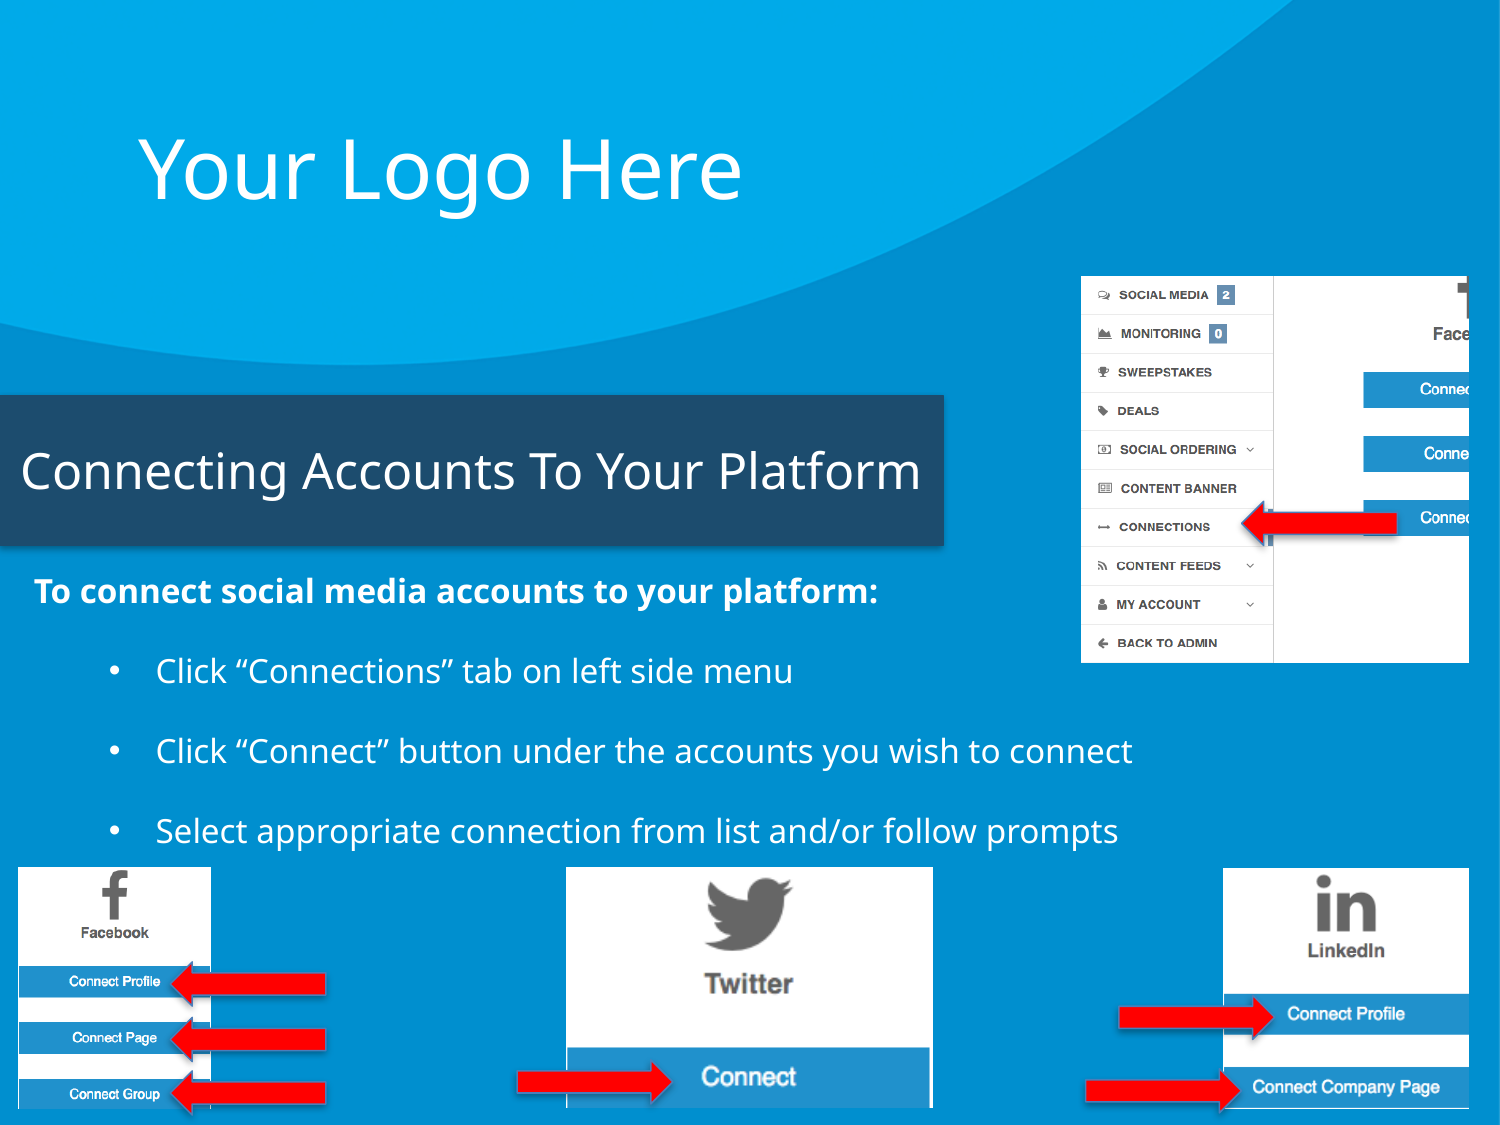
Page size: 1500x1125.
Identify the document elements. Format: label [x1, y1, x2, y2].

picture [725, 585, 741, 610]
picture [413, 665, 422, 682]
picture [633, 818, 642, 842]
picture [142, 585, 158, 602]
picture [863, 746, 872, 763]
picture [885, 818, 894, 842]
picture [529, 826, 543, 843]
picture [736, 666, 750, 683]
picture [1047, 825, 1057, 842]
picture [359, 585, 374, 603]
picture [421, 746, 431, 763]
picture [514, 585, 529, 603]
picture [1088, 745, 1102, 763]
picture [649, 745, 663, 763]
picture [711, 745, 723, 763]
picture [1048, 746, 1052, 762]
picture [163, 585, 178, 603]
picture [464, 663, 473, 683]
picture [789, 578, 801, 602]
picture [357, 825, 367, 843]
picture [548, 825, 559, 843]
picture [120, 585, 136, 602]
picture [258, 834, 265, 843]
picture [283, 825, 293, 843]
picture [890, 746, 913, 762]
picture [1027, 745, 1043, 763]
picture [387, 154, 427, 199]
picture [610, 826, 619, 842]
picture [82, 585, 95, 603]
picture [409, 585, 424, 603]
picture [378, 578, 394, 603]
picture [776, 666, 786, 683]
picture [771, 834, 777, 843]
picture [401, 738, 405, 762]
picture [897, 825, 912, 843]
picture [1107, 745, 1119, 763]
picture [823, 746, 838, 770]
picture [196, 745, 207, 763]
picture [99, 585, 115, 603]
picture [438, 585, 453, 603]
picture [237, 822, 246, 843]
picture [397, 826, 407, 842]
picture [750, 823, 759, 843]
picture [319, 826, 328, 842]
picture [199, 582, 210, 603]
picture [948, 746, 957, 762]
picture [271, 745, 286, 763]
picture [111, 746, 118, 754]
picture [297, 665, 306, 682]
picture [304, 826, 314, 843]
picture [545, 666, 549, 682]
picture [658, 825, 673, 843]
picture [111, 666, 118, 674]
picture [1086, 869, 1468, 1112]
picture [683, 825, 693, 842]
picture [734, 827, 746, 843]
picture [515, 746, 524, 763]
picture [292, 746, 296, 762]
picture [678, 666, 692, 683]
picture [412, 822, 421, 843]
picture [213, 658, 224, 682]
picture [452, 825, 464, 843]
picture [465, 745, 480, 763]
picture [566, 738, 570, 762]
picture [494, 825, 503, 842]
picture [517, 868, 932, 1107]
picture [824, 585, 835, 602]
picture [524, 665, 540, 683]
picture [843, 825, 858, 843]
picture [600, 658, 620, 683]
picture [458, 585, 471, 603]
picture [680, 585, 695, 603]
picture [400, 585, 404, 602]
picture [111, 826, 118, 834]
picture [635, 746, 644, 762]
picture [176, 826, 190, 843]
picture [810, 826, 820, 843]
picture [35, 580, 52, 602]
picture [839, 585, 866, 602]
picture [492, 585, 508, 603]
picture [479, 665, 489, 682]
picture [796, 826, 805, 842]
picture [541, 746, 550, 762]
picture [158, 820, 172, 843]
picture [500, 666, 511, 683]
picture [428, 665, 439, 683]
picture [515, 826, 524, 842]
picture [351, 665, 362, 683]
picture [186, 154, 226, 199]
picture [774, 746, 783, 762]
picture [672, 154, 696, 198]
picture [239, 585, 256, 603]
picture [1059, 826, 1067, 842]
picture [327, 585, 353, 602]
picture [468, 825, 483, 843]
picture [983, 745, 998, 763]
picture [775, 582, 786, 603]
picture [748, 746, 757, 763]
picture [702, 154, 739, 199]
picture [576, 746, 590, 763]
picture [406, 746, 416, 763]
picture [616, 742, 625, 763]
picture [489, 826, 493, 842]
picture [332, 665, 346, 683]
picture [595, 582, 606, 603]
picture [994, 826, 1004, 843]
picture [873, 746, 877, 762]
picture [250, 740, 266, 763]
picture [1053, 745, 1062, 762]
picture [657, 666, 667, 683]
picture [332, 745, 346, 763]
picture [952, 826, 975, 842]
picture [238, 155, 275, 199]
picture [711, 666, 720, 682]
picture [292, 666, 296, 682]
picture [140, 140, 184, 198]
picture [278, 826, 282, 850]
picture [223, 585, 235, 603]
picture [842, 745, 857, 763]
picture [440, 742, 449, 763]
picture [491, 746, 500, 762]
picture [722, 665, 731, 682]
picture [203, 825, 217, 843]
picture [676, 754, 683, 763]
picture [830, 820, 839, 842]
picture [222, 826, 233, 843]
picture [695, 745, 707, 763]
picture [989, 826, 993, 850]
picture [555, 746, 565, 763]
picture [437, 154, 476, 218]
picture [563, 822, 572, 843]
picture [158, 660, 174, 683]
picture [680, 746, 690, 762]
picture [622, 154, 659, 199]
picture [1092, 822, 1101, 843]
picture [970, 742, 979, 763]
picture [934, 825, 949, 843]
picture [366, 662, 375, 683]
picture [1022, 825, 1037, 843]
picture [318, 746, 327, 762]
picture [1078, 825, 1088, 843]
picture [564, 140, 608, 198]
picture [158, 740, 174, 763]
picture [633, 665, 644, 683]
picture [1074, 746, 1083, 762]
picture [595, 746, 599, 762]
picture [695, 826, 703, 842]
picture [582, 666, 596, 683]
picture [488, 154, 528, 199]
picture [366, 742, 375, 763]
picture [706, 666, 710, 682]
picture [260, 585, 272, 603]
picture [761, 666, 770, 682]
picture [787, 742, 796, 763]
picture [555, 582, 567, 603]
picture [1082, 277, 1468, 662]
picture [425, 826, 439, 843]
picture [318, 666, 327, 682]
picture [387, 665, 402, 683]
picture [352, 826, 356, 850]
picture [290, 154, 314, 198]
picture [668, 658, 672, 682]
picture [584, 825, 599, 843]
picture [1105, 825, 1116, 843]
picture [452, 742, 461, 763]
picture [1011, 745, 1023, 763]
picture [1122, 742, 1131, 763]
picture [803, 585, 819, 603]
picture [250, 660, 266, 683]
picture [476, 674, 482, 683]
picture [394, 834, 400, 843]
picture [287, 585, 302, 603]
picture [800, 745, 811, 763]
picture [196, 665, 207, 683]
picture [535, 585, 551, 602]
picture [408, 666, 412, 682]
picture [262, 826, 272, 842]
picture [727, 745, 742, 763]
picture [475, 585, 488, 603]
picture [308, 578, 312, 602]
picture [701, 585, 712, 602]
picture [213, 738, 224, 762]
picture [550, 665, 559, 682]
picture [926, 745, 937, 763]
picture [19, 868, 326, 1114]
picture [297, 745, 306, 762]
picture [570, 585, 583, 603]
picture [271, 665, 286, 683]
picture [746, 578, 750, 602]
picture [658, 585, 675, 603]
picture [0, 396, 943, 545]
picture [610, 585, 626, 603]
picture [755, 585, 770, 603]
picture [347, 140, 379, 198]
picture [774, 826, 784, 842]
picture [351, 745, 362, 763]
picture [331, 825, 347, 843]
picture [638, 585, 655, 610]
picture [53, 585, 69, 603]
picture [182, 585, 195, 603]
